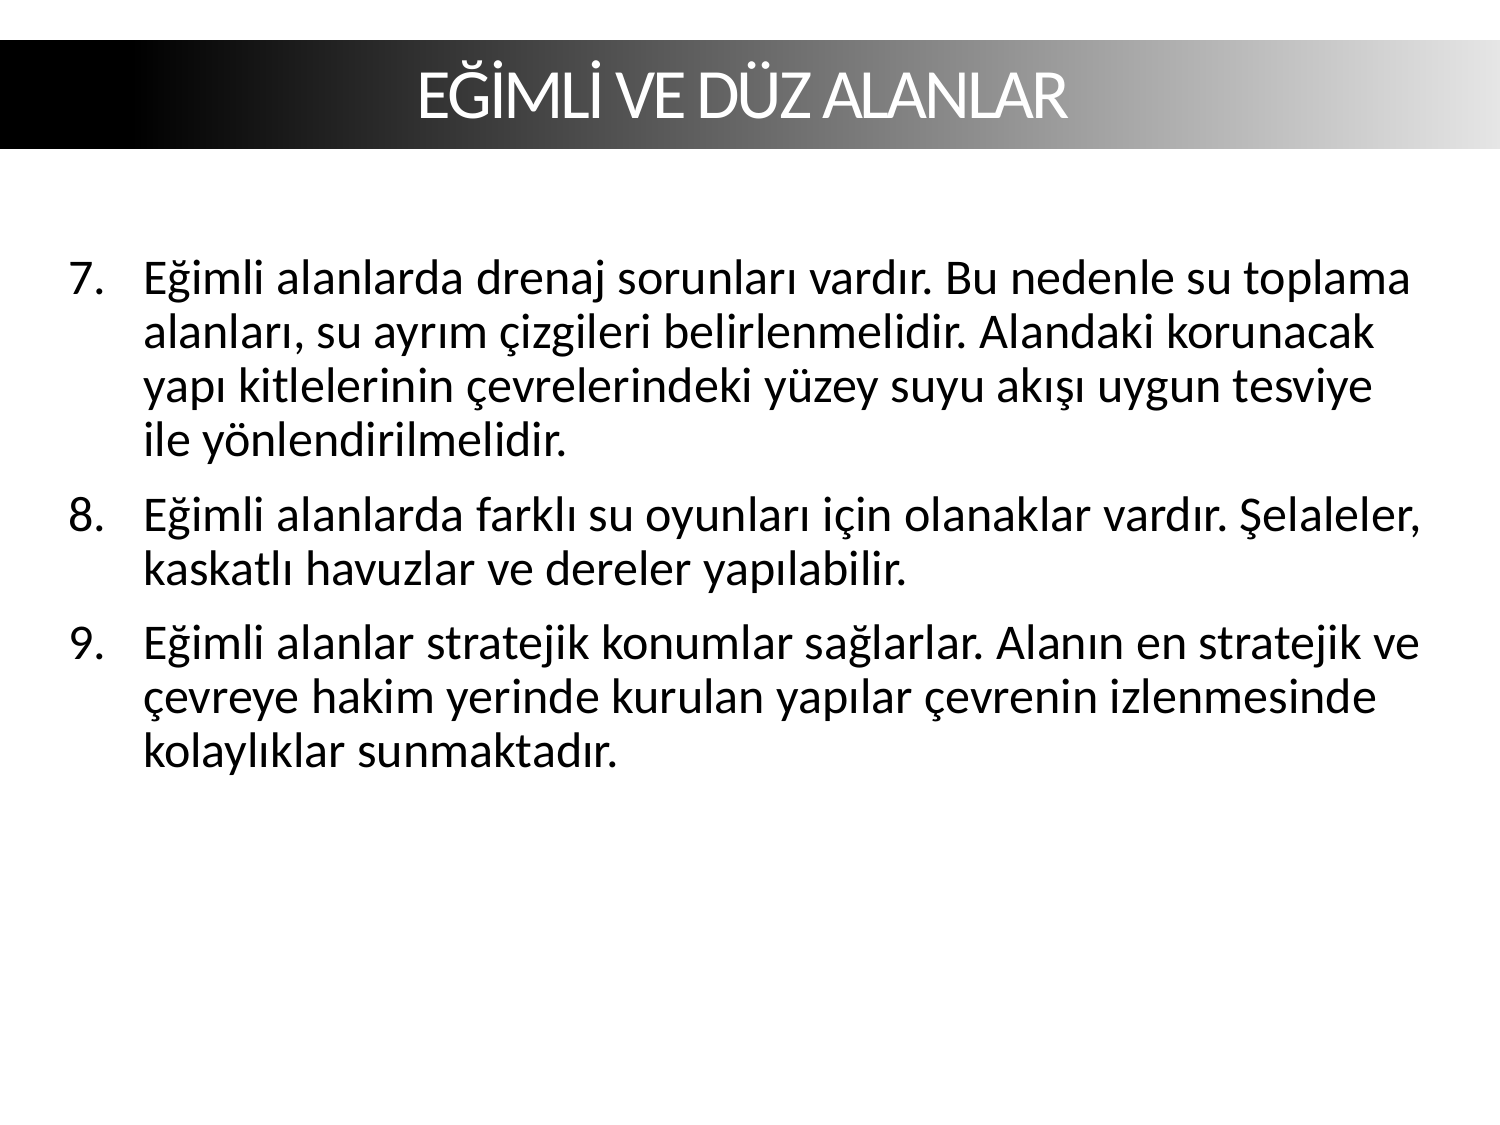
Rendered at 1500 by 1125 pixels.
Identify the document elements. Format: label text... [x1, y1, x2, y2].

text_box EĞİMLİ VE DÜZ ALANLAR [0, 40, 1500, 149]
list Eğimli alanlarda drenaj sorunları vardır. Bu nedenle su toplama alanları, su ayrım çizgileri belirlenmelidir. Alandaki korunacak yapı kitlelerinin çevrelerindeki yüzey suyu akışı uygun tesviye ile yönlendirilmelidir. Eğimli alanlarda farklı su oyunları için olanaklar vardır. Şelaleler, kaskatlı havuzlar ve dereler yapılabilir. Eğimli alanlar stratejik konumlar sağlarlar. Alanın en stratejik ve çevreye hakim yerinde kurulan yapılar çevrenin izlenmesinde kolaylıklar sunmaktadır. [53, 243, 1447, 1118]
